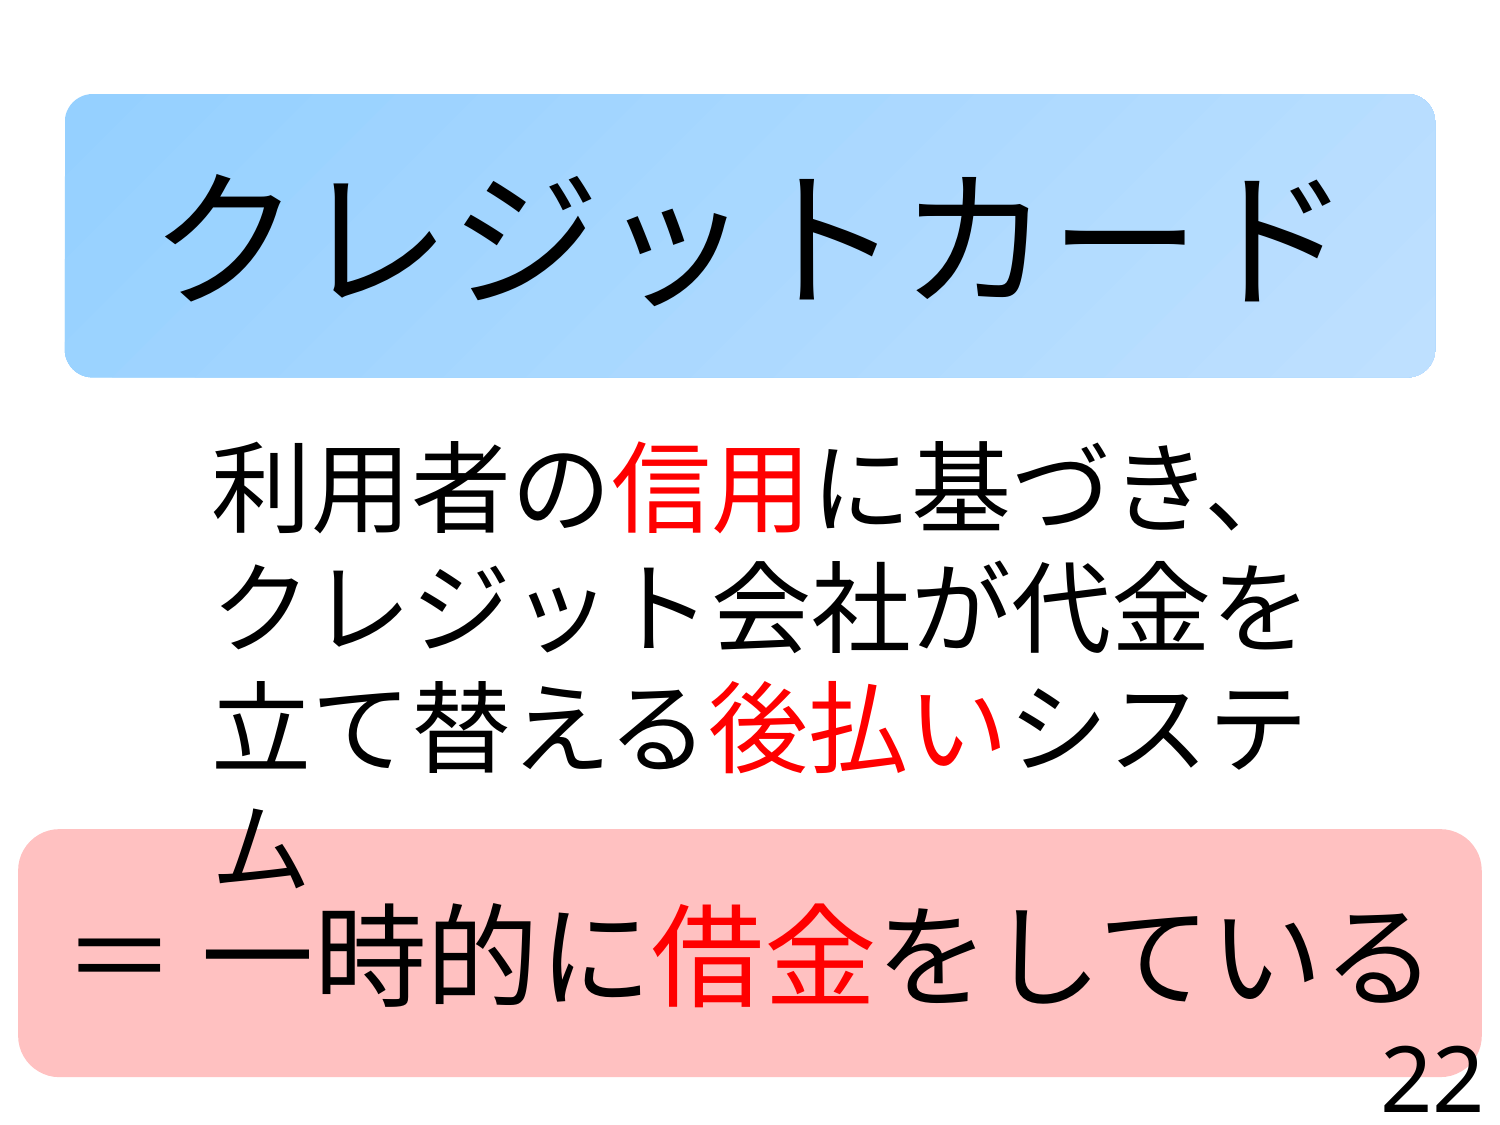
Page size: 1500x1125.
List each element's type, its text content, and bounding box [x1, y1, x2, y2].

text_box クレジットカード [62, 91, 1438, 380]
text_box 利用者の信用に基づき、 クレジット会社が代金を 立て替える後払いシステム [197, 418, 1372, 913]
slide_number 22 [1149, 1053, 1500, 1114]
text_box ＝ 一時的に借金をしている [16, 827, 1484, 1080]
